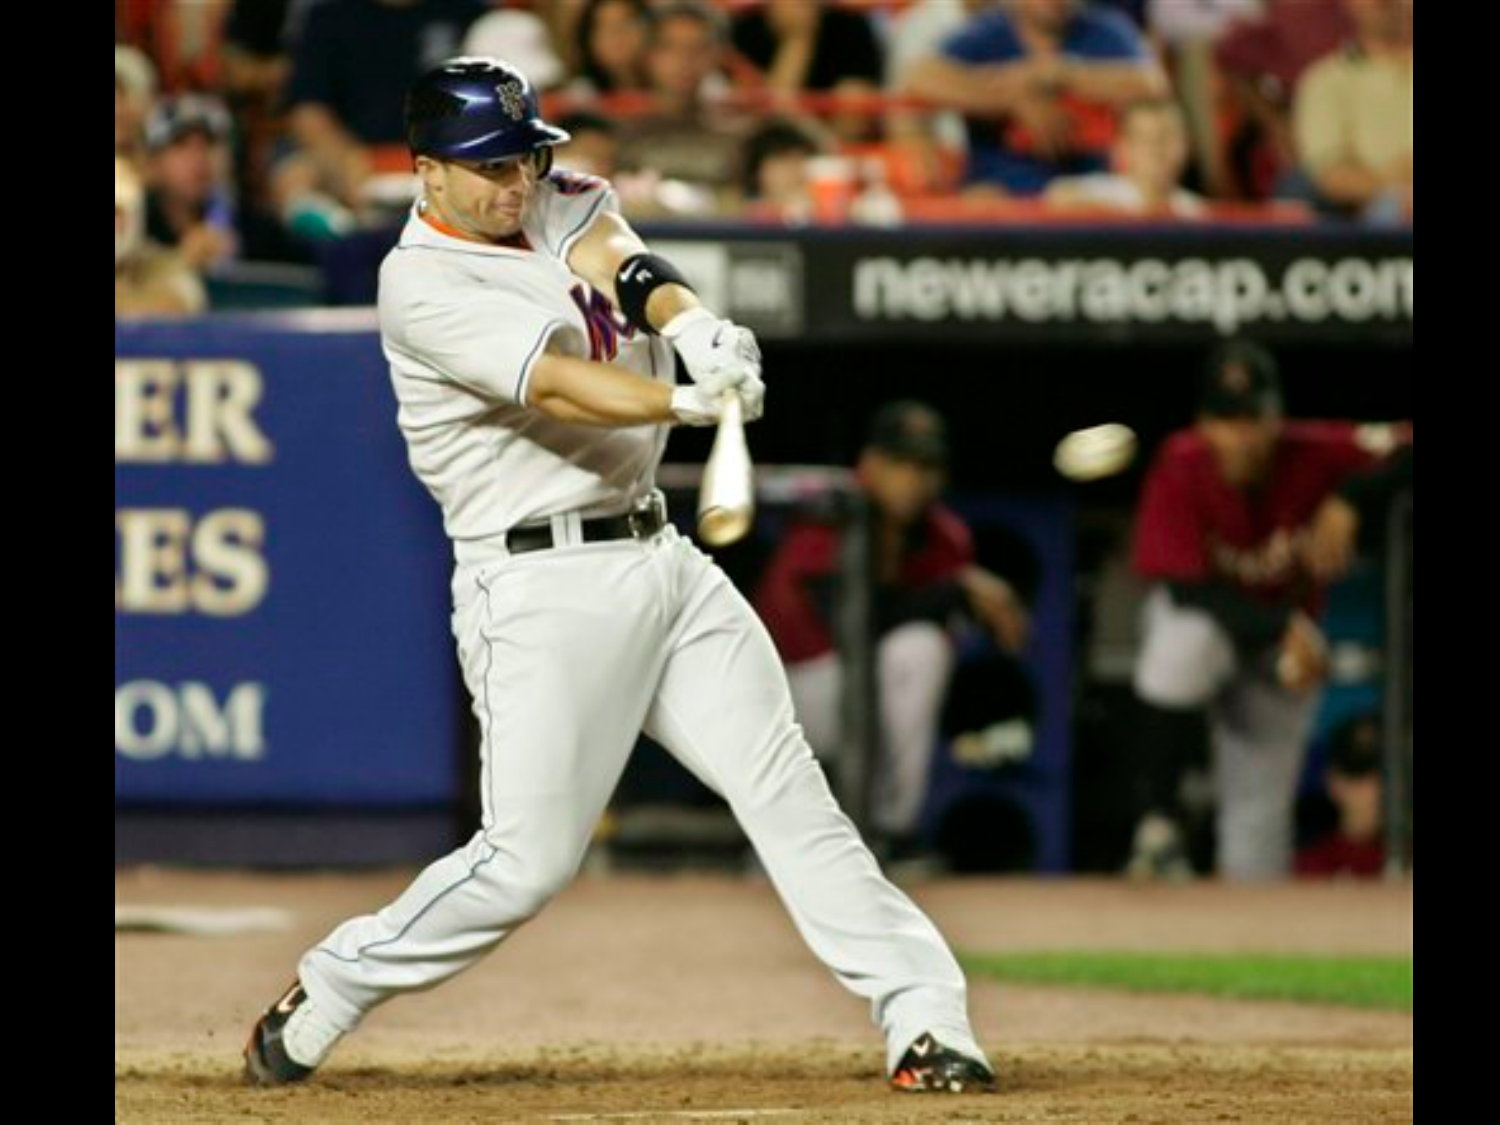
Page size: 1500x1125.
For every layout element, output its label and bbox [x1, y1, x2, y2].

picture [114, 0, 1413, 1125]
